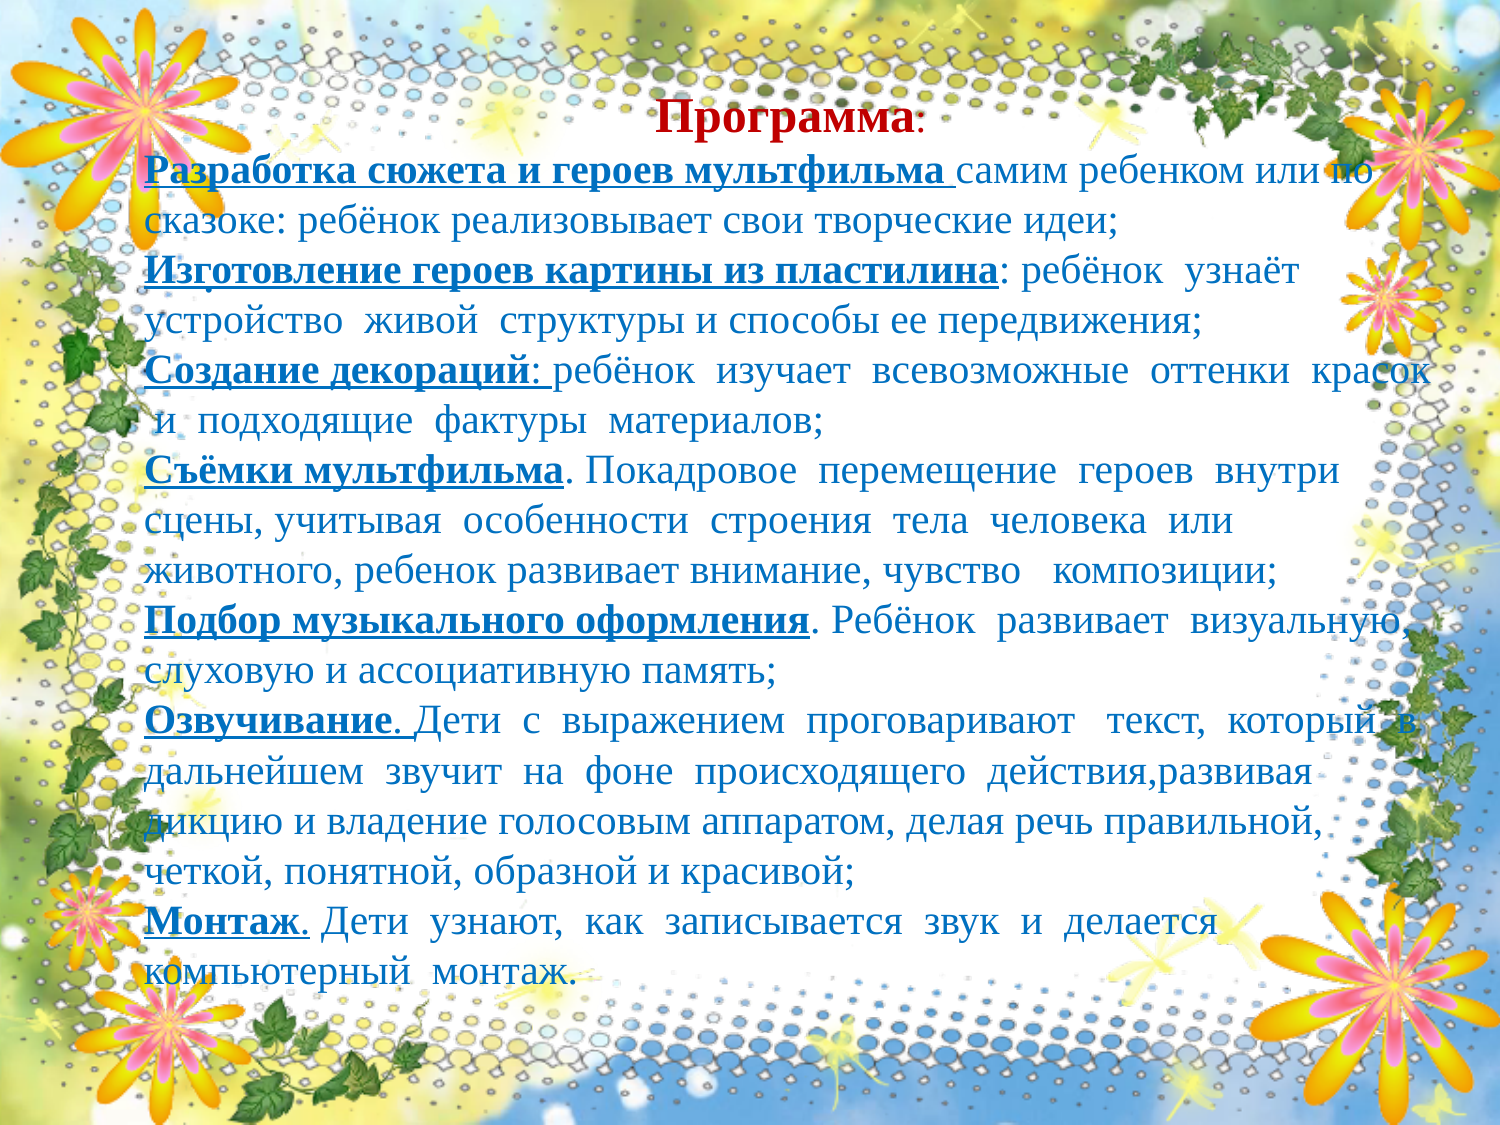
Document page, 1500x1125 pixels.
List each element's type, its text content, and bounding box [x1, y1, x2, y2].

picture [0, 0, 1500, 1125]
text_box Программа: Разработка сюжета и героев мультфильма самим ребенком или по сказоке: ребёнок реализовывает свои творческие идеи; Изготовление героев картины из пластилина: ребёнок узнаёт устройство живой структуры и способы ее передвижения; Создание декораций: ребёнок изучает всевозможные оттенки красок и подходящие фактуры материалов; Съёмки мультфильма. Покадровое перемещение героев внутри сцены, учитывая особенности строения тела человека или животного, ребенок развивает внимание, чувство композиции; Подбор музыкального оформления. Ребёнок развивает визуальную, слуховую и ассоциативную память; Озвучивание. Дети с выражением проговаривают текст, который в дальнейшем звучит на фоне происходящего действия,развивая дикцию и владение голосовым аппаратом, делая речь правильной, четкой, понятной, образной и красивой; Монтаж. Дети узнают, как записывается звук и делается компьютерный монтаж. [128, 74, 1454, 1000]
